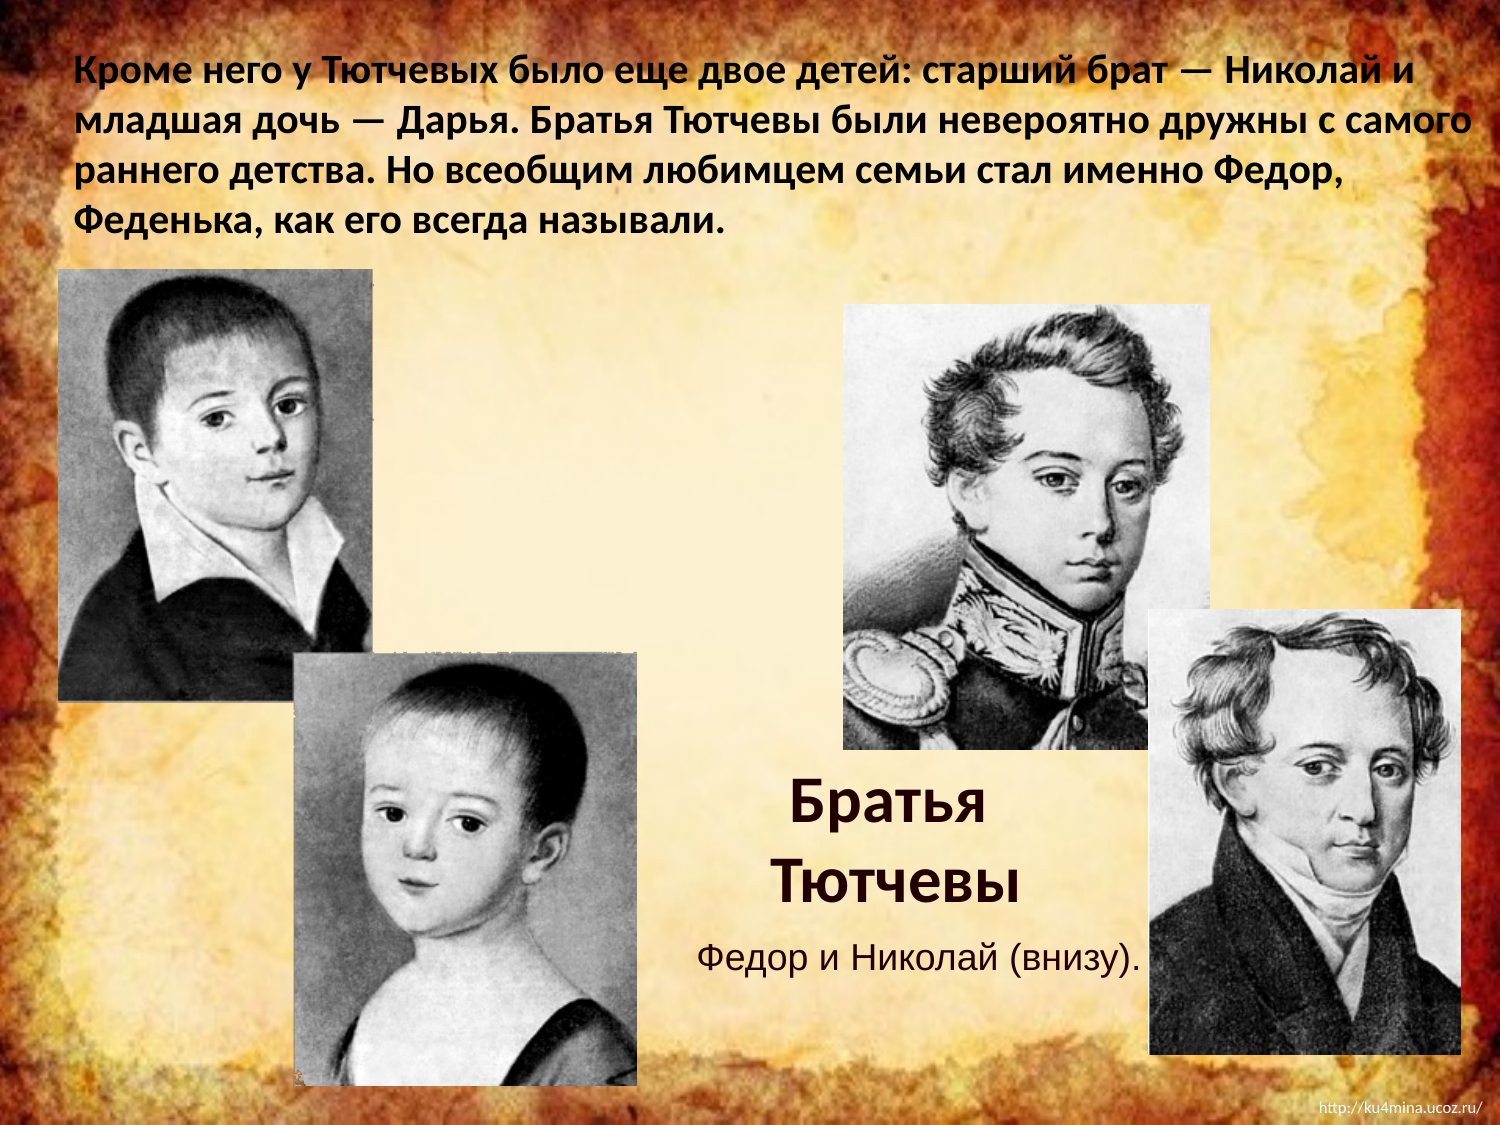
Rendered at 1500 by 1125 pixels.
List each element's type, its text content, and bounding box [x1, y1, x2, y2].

text_box Братья Тютчевы [642, 843, 1143, 908]
text_box Федор и Николай (внизу). [681, 925, 1143, 986]
picture [0, 0, 1500, 1125]
title Кроме него у Тютчевых было еще двое детей: старший брат — Николай и младшая дочь — Дарья. Братья Тютчевы были невероятно дружны с самого раннего детства. Но всеобщим любимцем семьи стал именно Федор, Феденька, как его всегда называли. [58, 58, 1500, 250]
